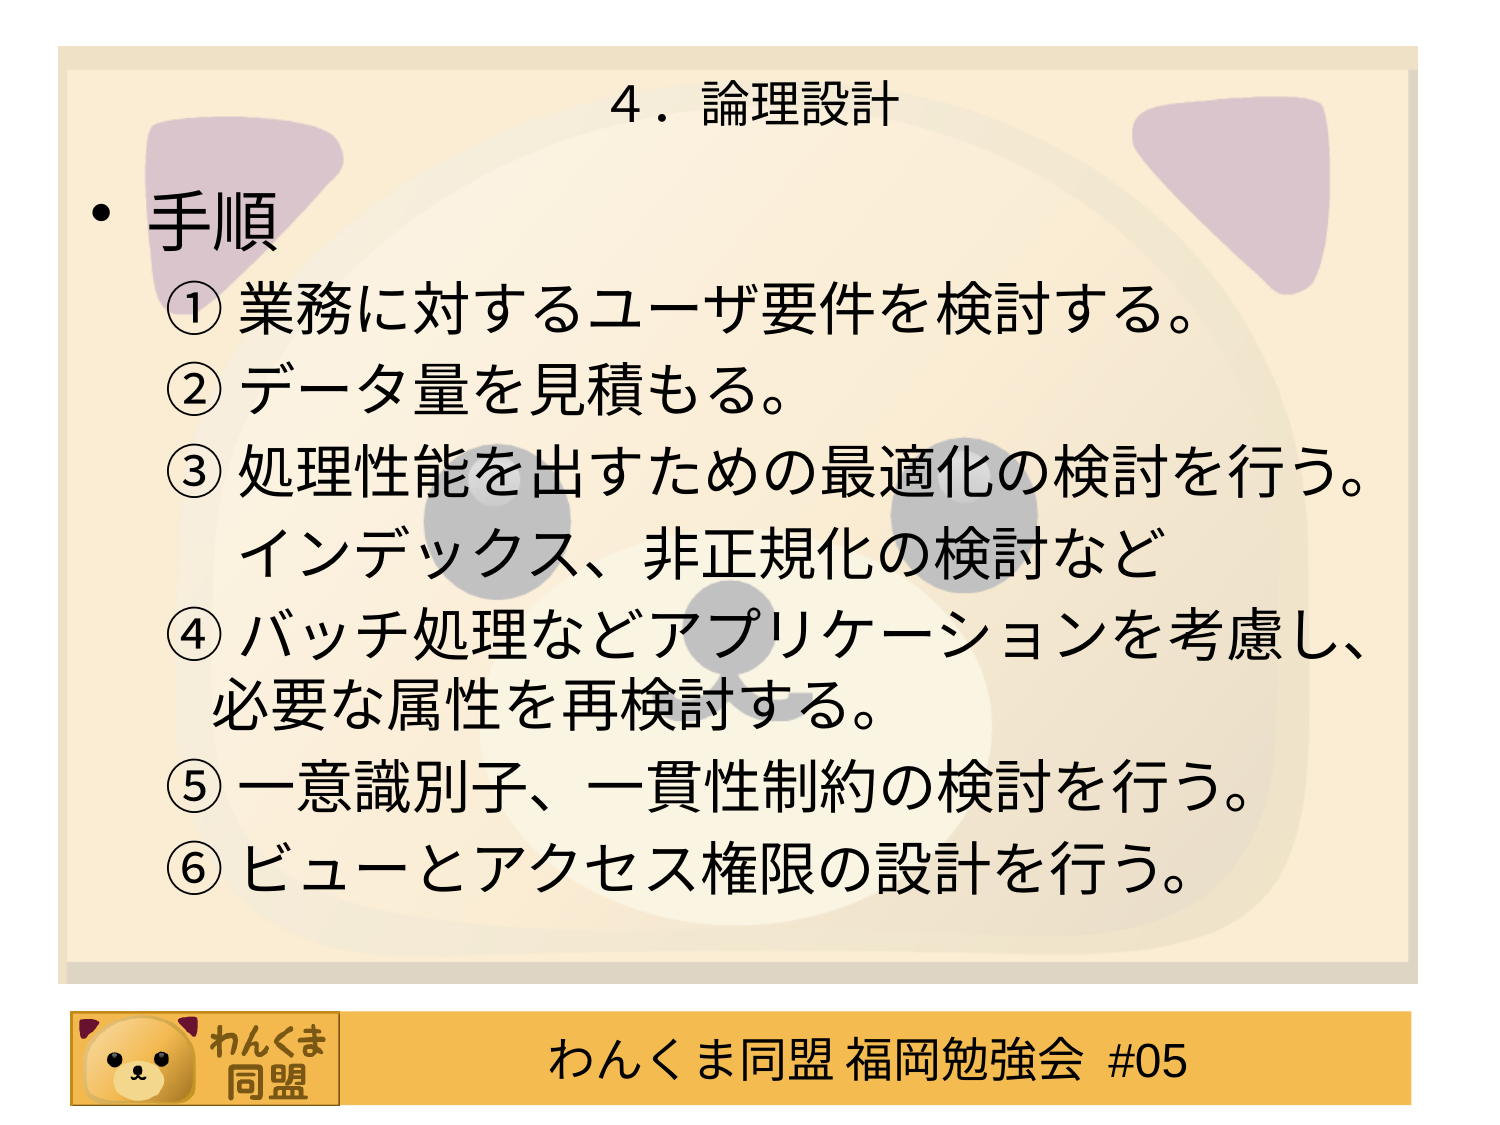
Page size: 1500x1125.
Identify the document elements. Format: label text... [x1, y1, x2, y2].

picture [58, 46, 1418, 984]
title ４．論理設計 [74, 44, 1426, 162]
list 手順 ①業務に対するユーザ要件を検討する。 ②データ量を見積もる。 ③処理性能を出すための最適化の検討を行う。 インデックス、非正規化の検討など ④バッチ処理などアプリケーションを考慮し、 必要な属性を再検討する。 ⑤一意識別子、一貫性制約の検討を行う。 ⑥ビューとアクセス権限の設計を行う。 [74, 172, 1426, 1006]
picture [70, 1011, 340, 1106]
